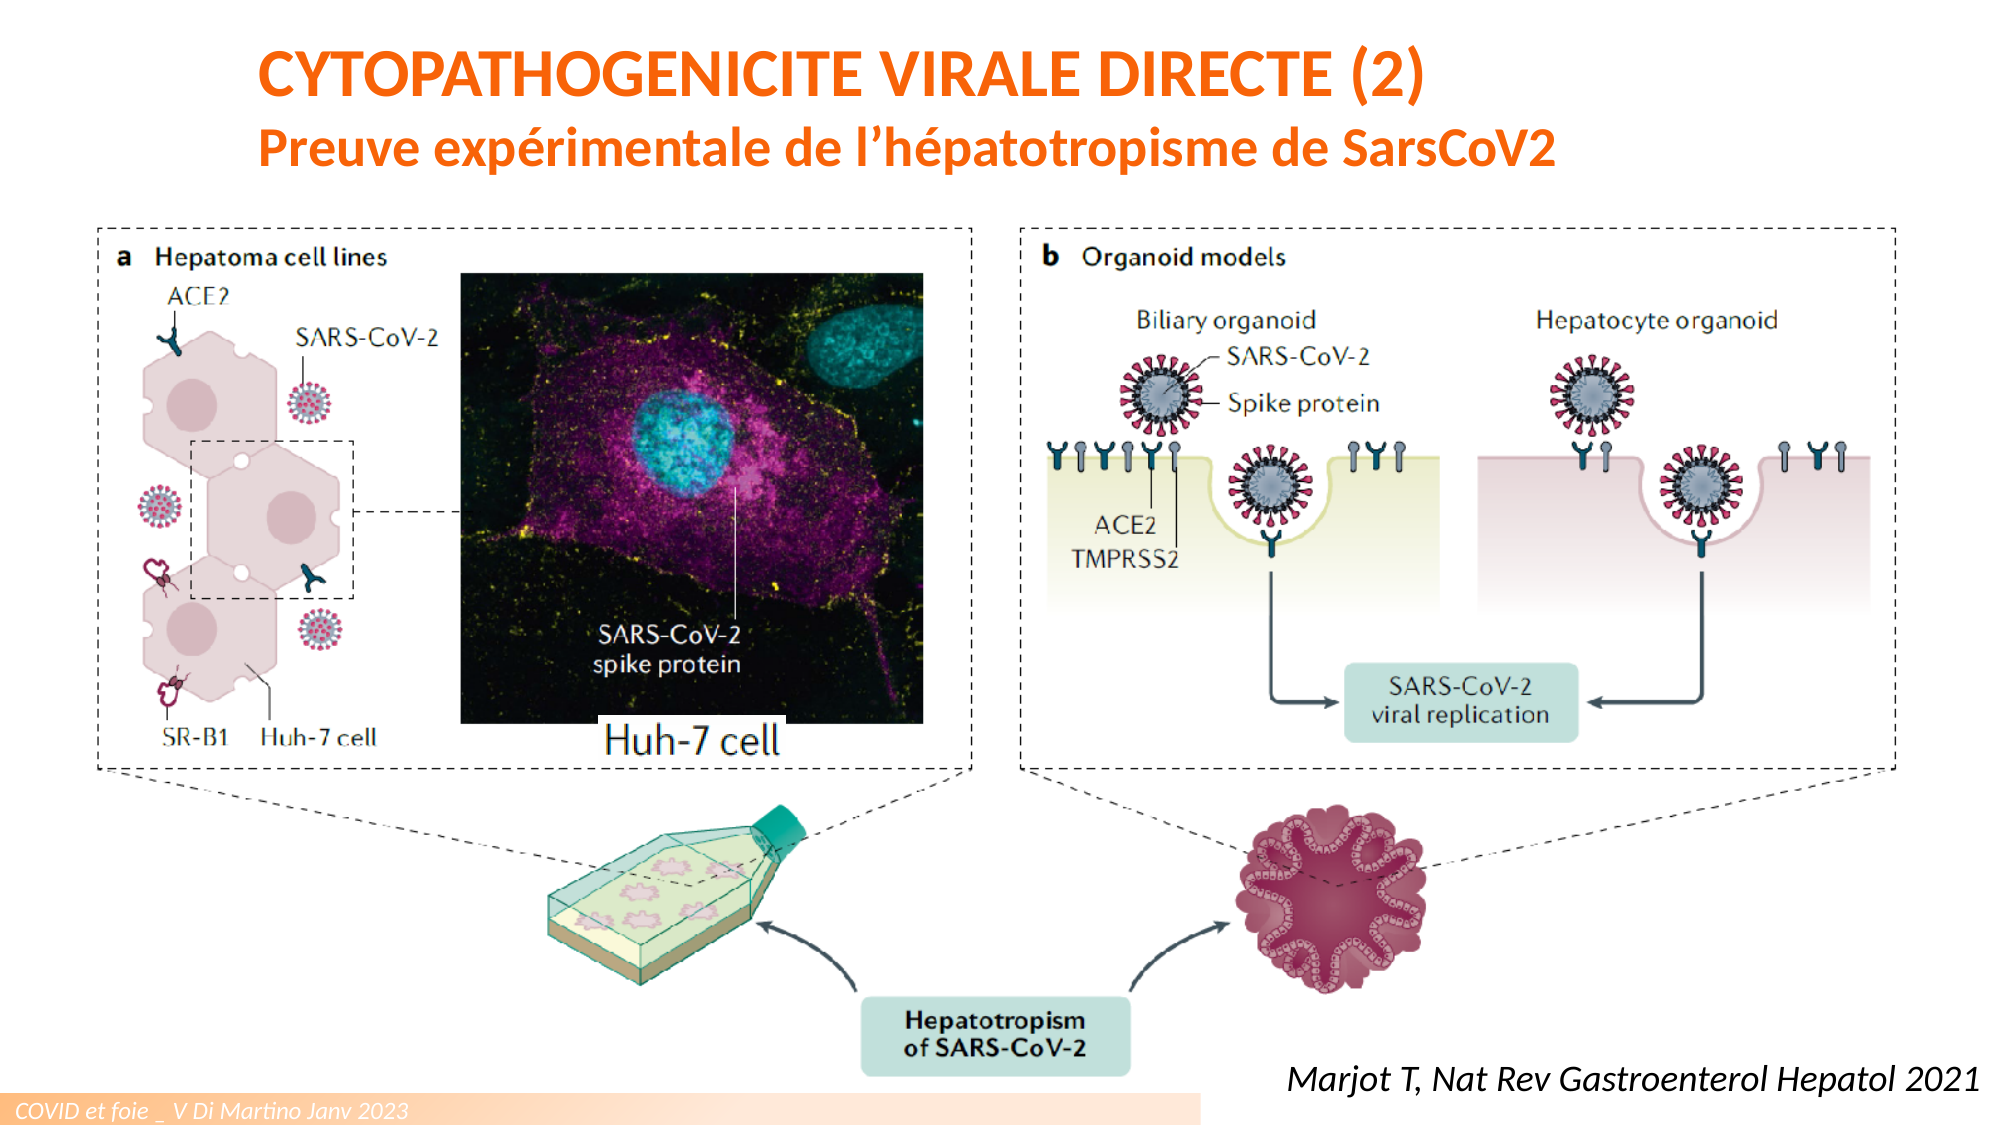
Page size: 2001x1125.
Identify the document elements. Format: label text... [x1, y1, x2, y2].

title CYTOPATHOGENICITE VIRALE DIRECTE (2) Preuve expérimentale de l’hépatotropisme de SarsCoV2 [244, 19, 1827, 187]
text_box Marjot T, Nat Rev Gastroenterol Hepatol 2021 [1271, 1046, 1999, 1107]
picture [90, 219, 1920, 1083]
